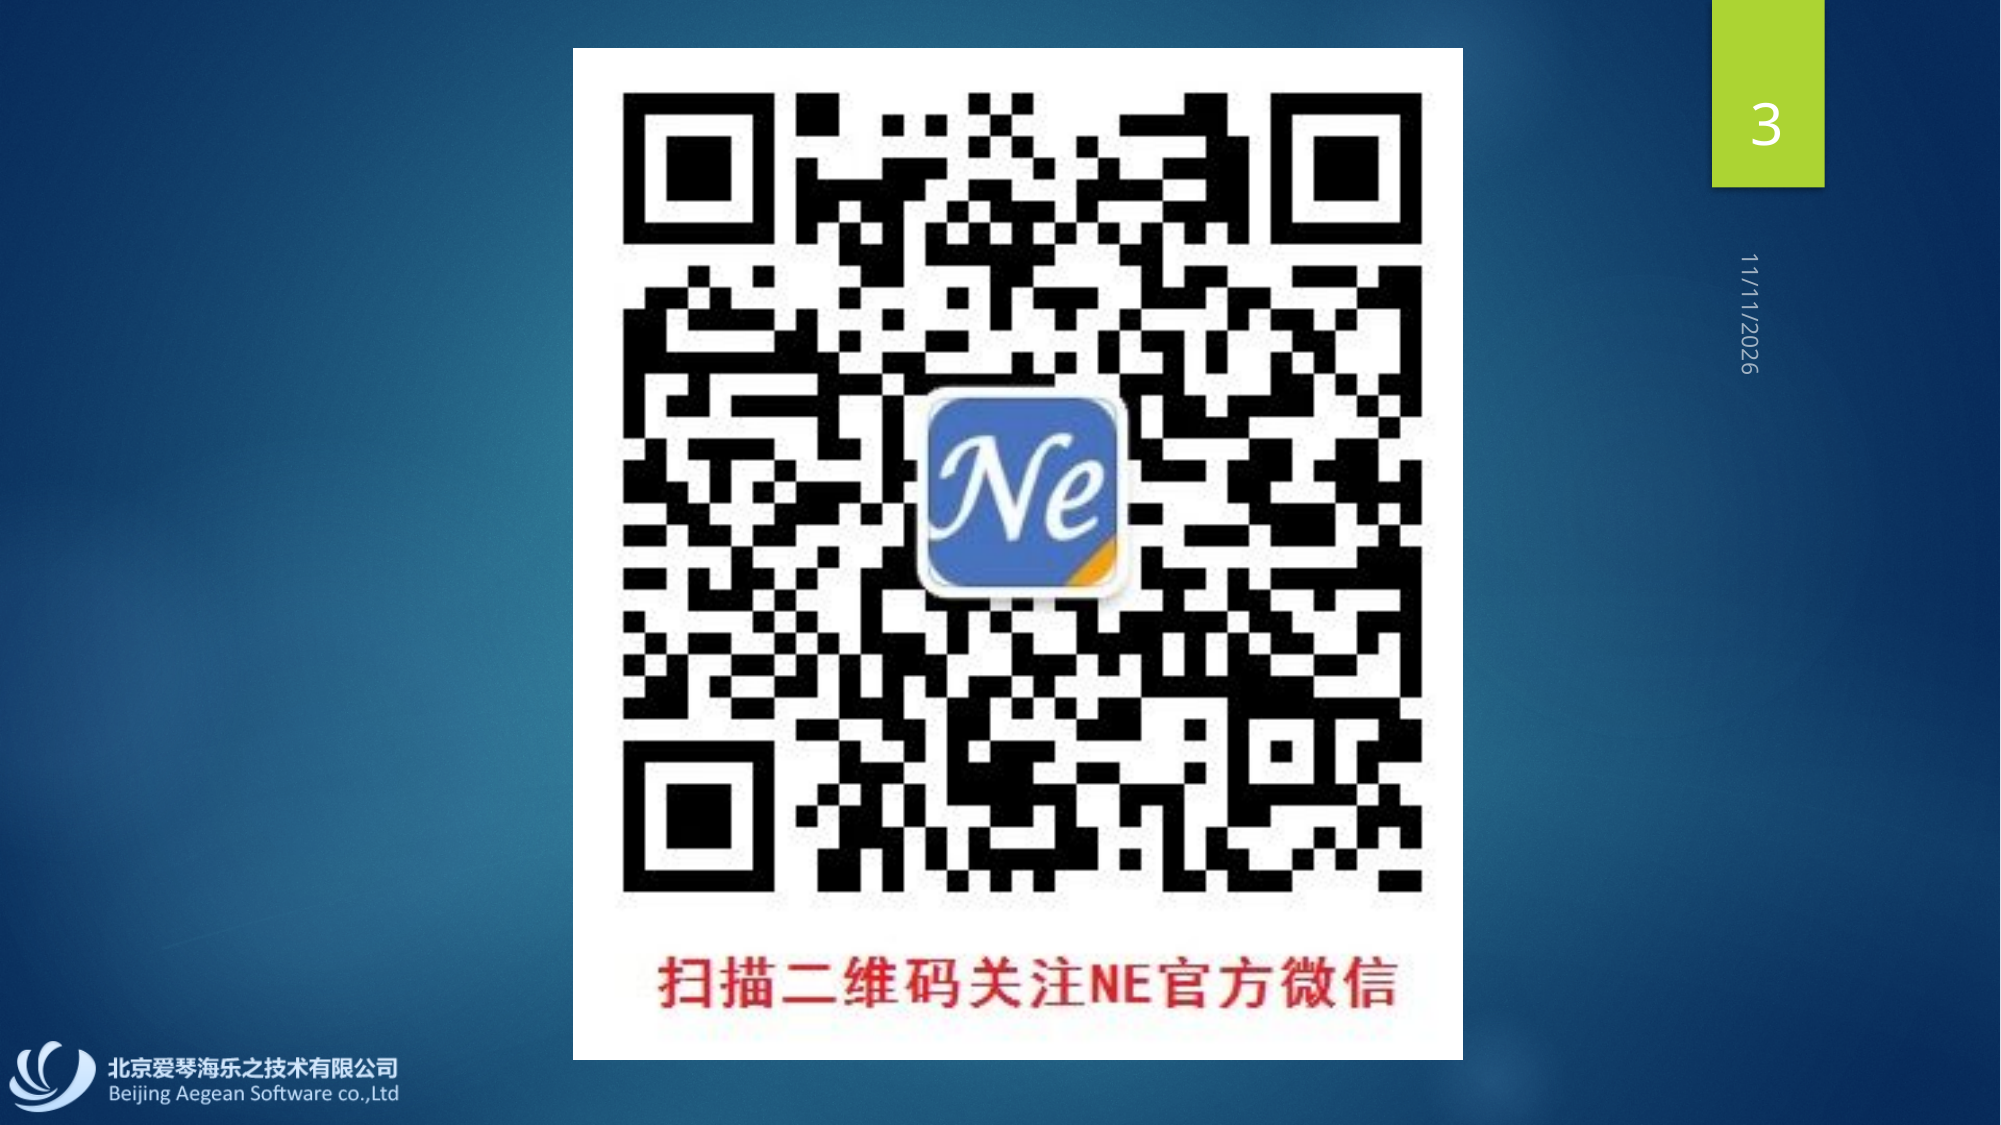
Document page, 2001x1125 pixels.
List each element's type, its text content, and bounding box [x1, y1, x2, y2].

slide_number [1722, 237, 1773, 400]
picture [0, 0, 1576, 1125]
slide_number 3 [1698, 48, 1836, 175]
